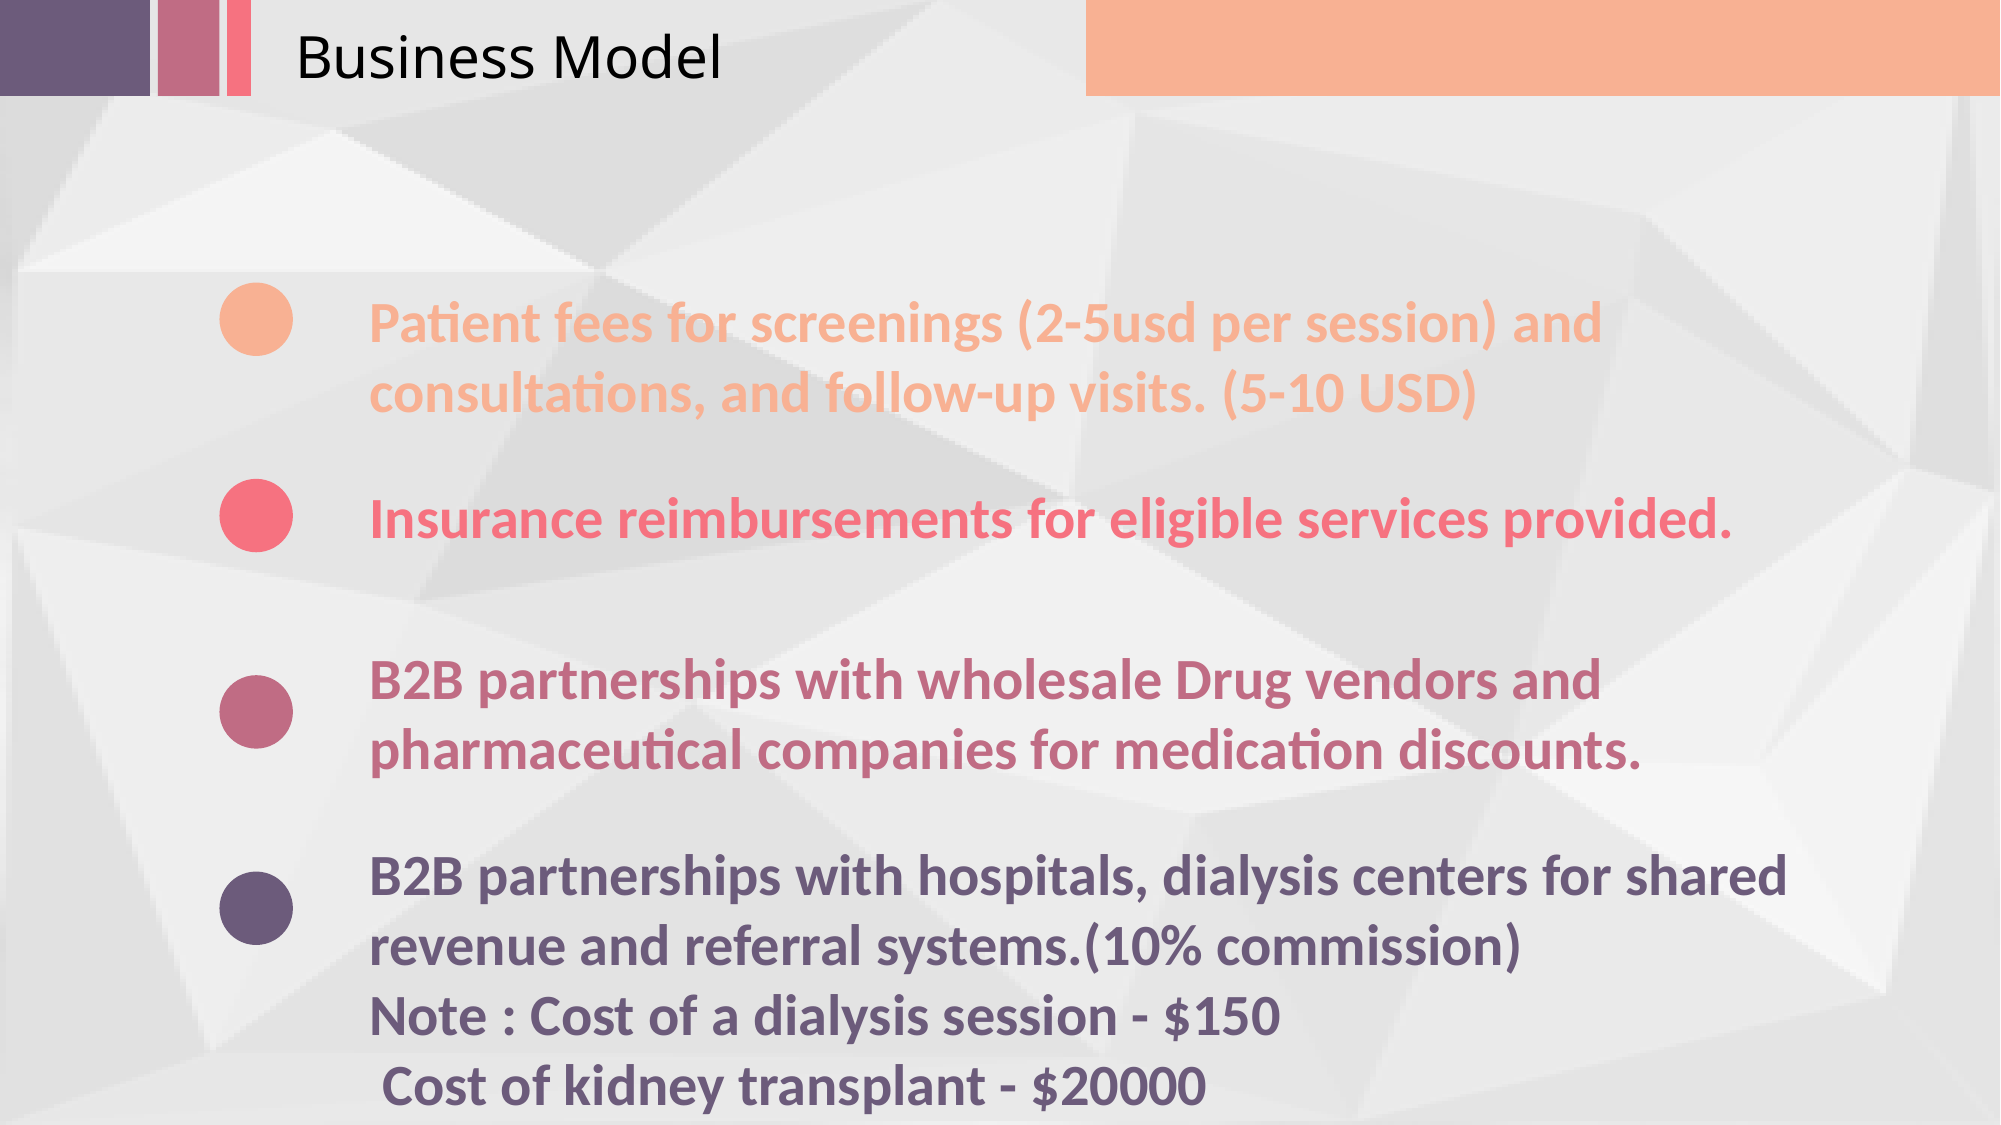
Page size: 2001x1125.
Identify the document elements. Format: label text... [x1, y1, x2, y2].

text_box Patient fees for screenings (2-5usd per session) and consultations, and follow-up visits. (5-10 USD) [354, 276, 1733, 432]
text_box B2B partnerships with wholesale Drug vendors and pharmaceutical companies for medication discounts. [354, 633, 1781, 789]
text_box [1086, 0, 2000, 96]
text_box [157, 0, 220, 96]
picture [0, 0, 2001, 1125]
text_box [0, 0, 150, 96]
text_box Insurance reimbursements for eligible services provided. [354, 472, 1848, 558]
text_box [219, 871, 293, 946]
text_box [219, 478, 293, 553]
text_box [219, 282, 293, 356]
text_box [219, 675, 293, 749]
text_box [227, 0, 251, 96]
text_box B2B partnerships with hospitals, dialysis centers for shared revenue and referral systems.(10% commission) Note : Cost of a dialysis session - $150 Cost of kidney transplant - $20000 [354, 830, 1869, 1125]
text_box Business Model [280, 12, 763, 98]
